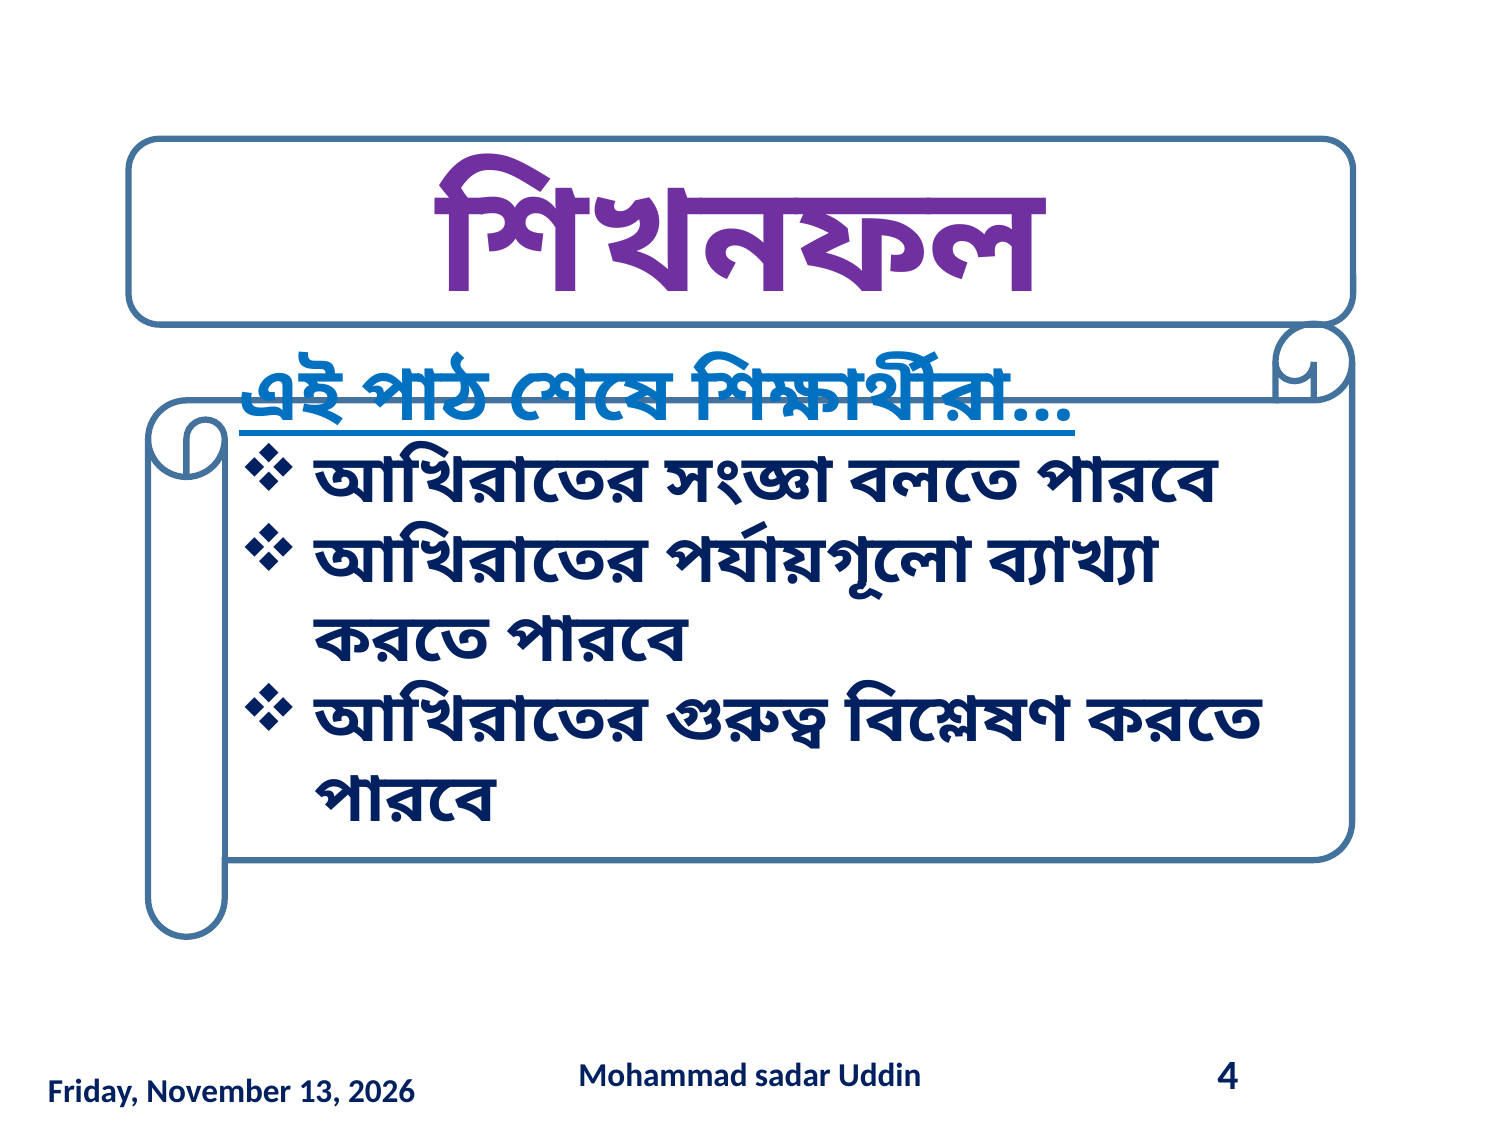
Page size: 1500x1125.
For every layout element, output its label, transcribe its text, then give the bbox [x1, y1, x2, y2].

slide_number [24, 1059, 440, 1120]
text_box এই পাঠ শেষে শিক্ষার্থীরা… আখিরাতের সংজ্ঞা বলতে পারবে আখিরাতের পর্যায়গূলো ব্যাখ্যা করতে পারবে আখিরাতের গুরুত্ব বিশ্লেষণ করতে পারবে [147, 322, 1354, 938]
footer Mohammad sadar Uddin [496, 1042, 1004, 1103]
text_box শিখনফল [127, 137, 1355, 326]
slide_number 4 [1059, 1042, 1397, 1103]
